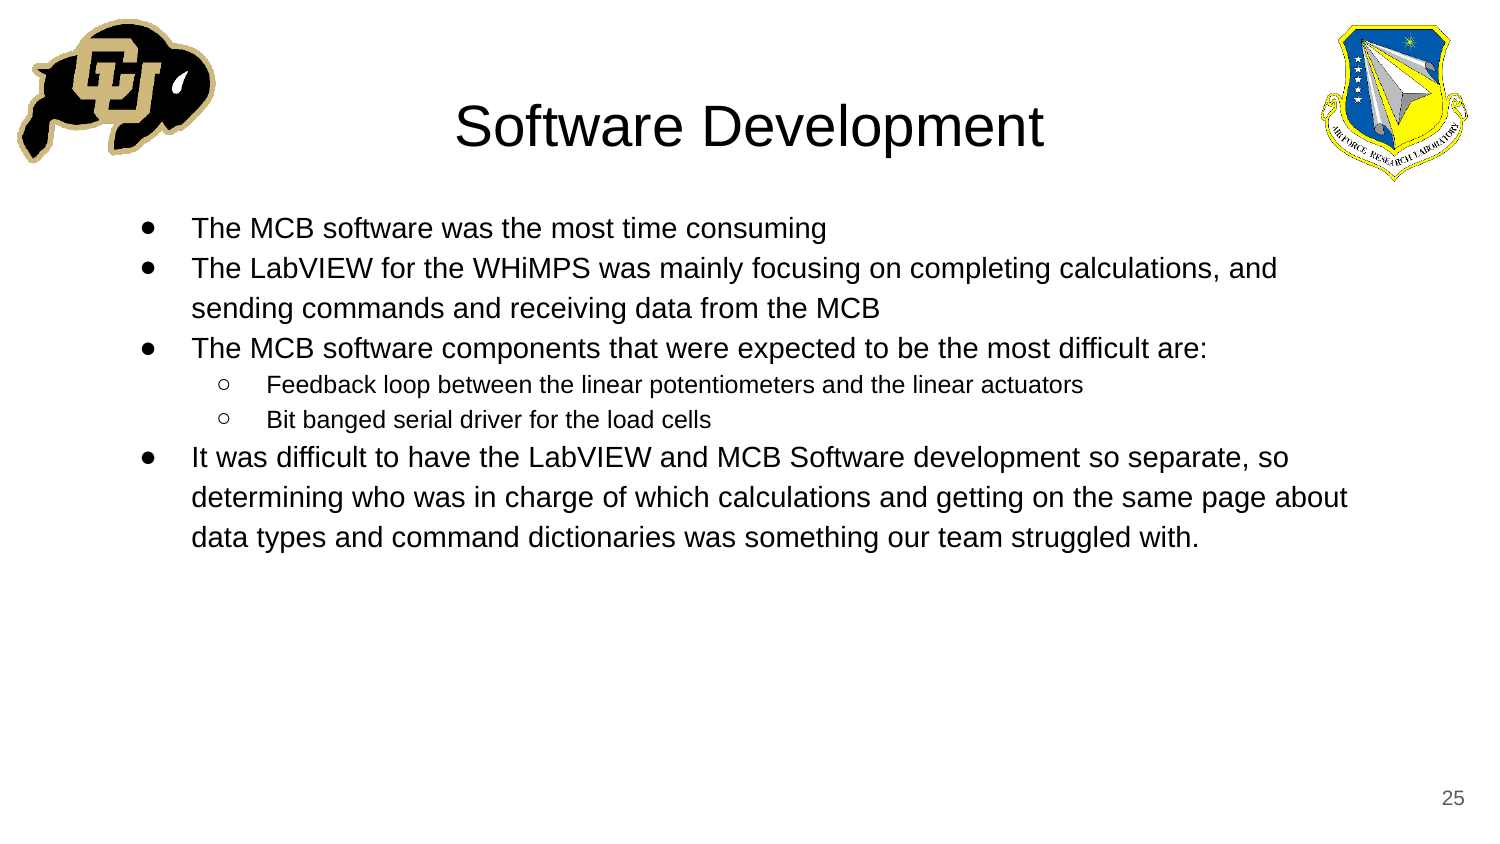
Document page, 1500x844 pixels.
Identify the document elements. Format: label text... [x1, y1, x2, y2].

title Software Development [220, 72, 1303, 167]
picture [1308, 17, 1481, 190]
slide_number 25 [1389, 764, 1480, 830]
list The MCB software was the most time consuming The LabVIEW for the WHiMPS was mainly focusing on completing calculations, and sending commands and receiving data from the MCB The MCB software components that were expected to be the most difficult are: Feedback loop between the linear potentiometers and the linear actuators Bit banged serial driver for the load cells It was difficult to have the LabVIEW and MCB Software development so separate, so determining who was in charge of which calculations and getting on the same page about data types and command dictionaries was something our team struggled with. [101, 188, 1399, 783]
picture [15, 17, 216, 166]
